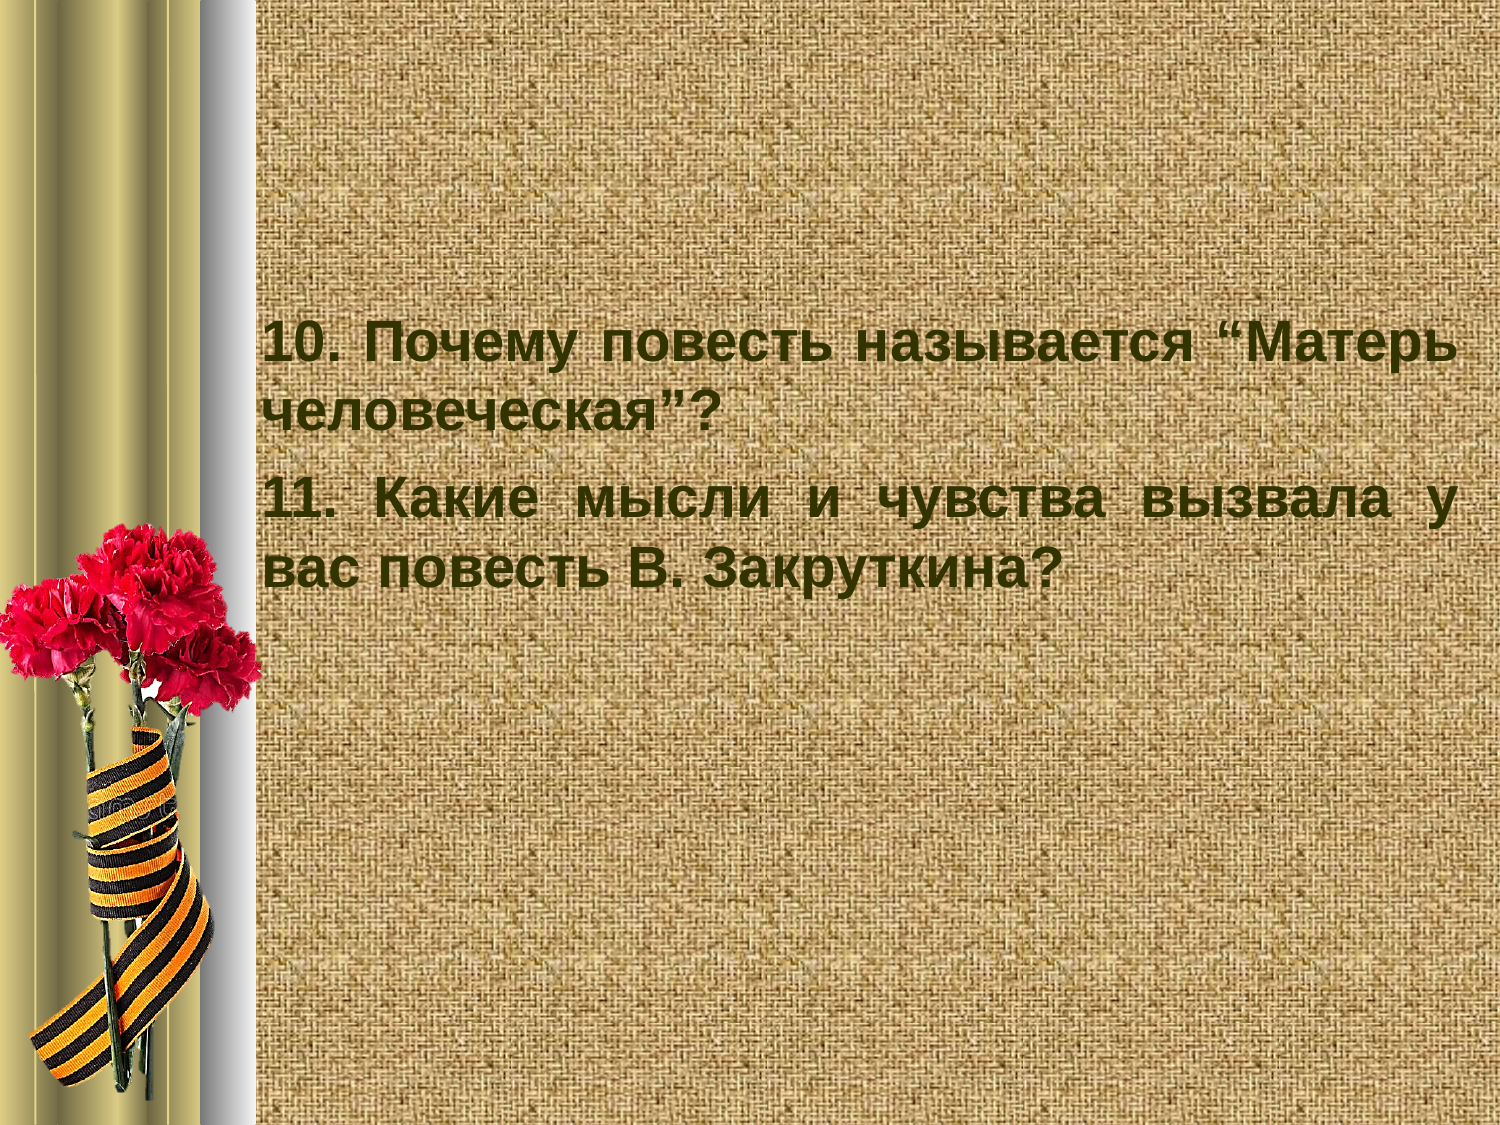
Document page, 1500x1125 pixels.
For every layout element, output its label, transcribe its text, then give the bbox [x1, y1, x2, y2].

list 10. Почему повесть называется “Матерь человеческая”? 11. Какие мысли и чувства вызвала у вас повесть В. Закруткина? [246, 101, 1475, 1024]
picture [0, 0, 1500, 1125]
